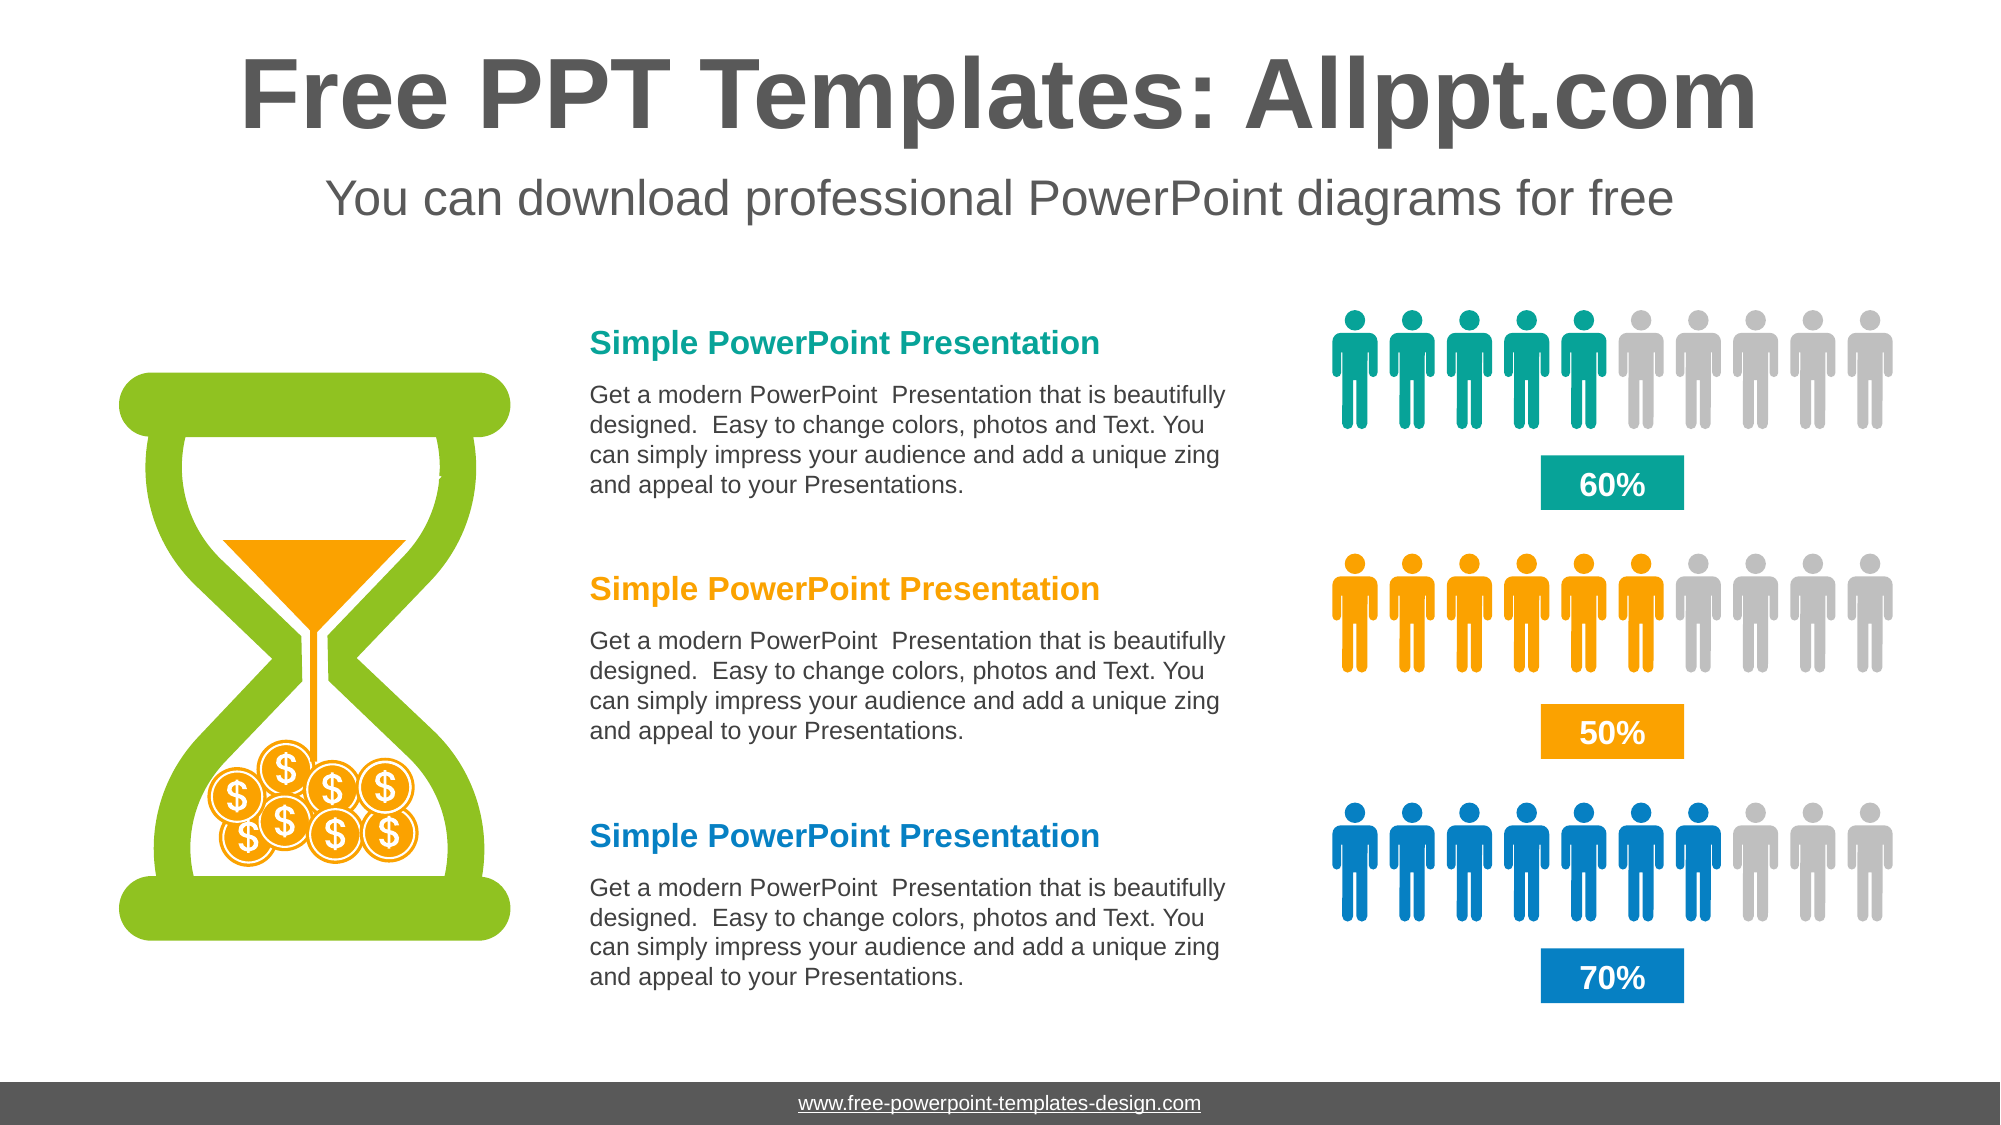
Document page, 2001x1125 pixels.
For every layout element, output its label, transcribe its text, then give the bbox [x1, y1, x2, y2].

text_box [1332, 802, 1893, 922]
text_box 60% [1540, 455, 1685, 510]
text_box 50% [1540, 704, 1685, 759]
text_box [117, 715, 512, 942]
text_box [1332, 553, 1893, 673]
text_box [574, 560, 1267, 754]
list You can download professional PowerPoint diagrams for free [0, 164, 2000, 234]
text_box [207, 539, 419, 867]
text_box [574, 806, 1267, 1000]
text_box 70% [1540, 948, 1685, 1004]
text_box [1332, 310, 1893, 430]
text_box www.free-powerpoint-templates-design.com [0, 1082, 2000, 1123]
title Free PPT Templates: Allppt.com [0, 32, 2000, 161]
text_box [117, 371, 512, 598]
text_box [574, 313, 1267, 508]
